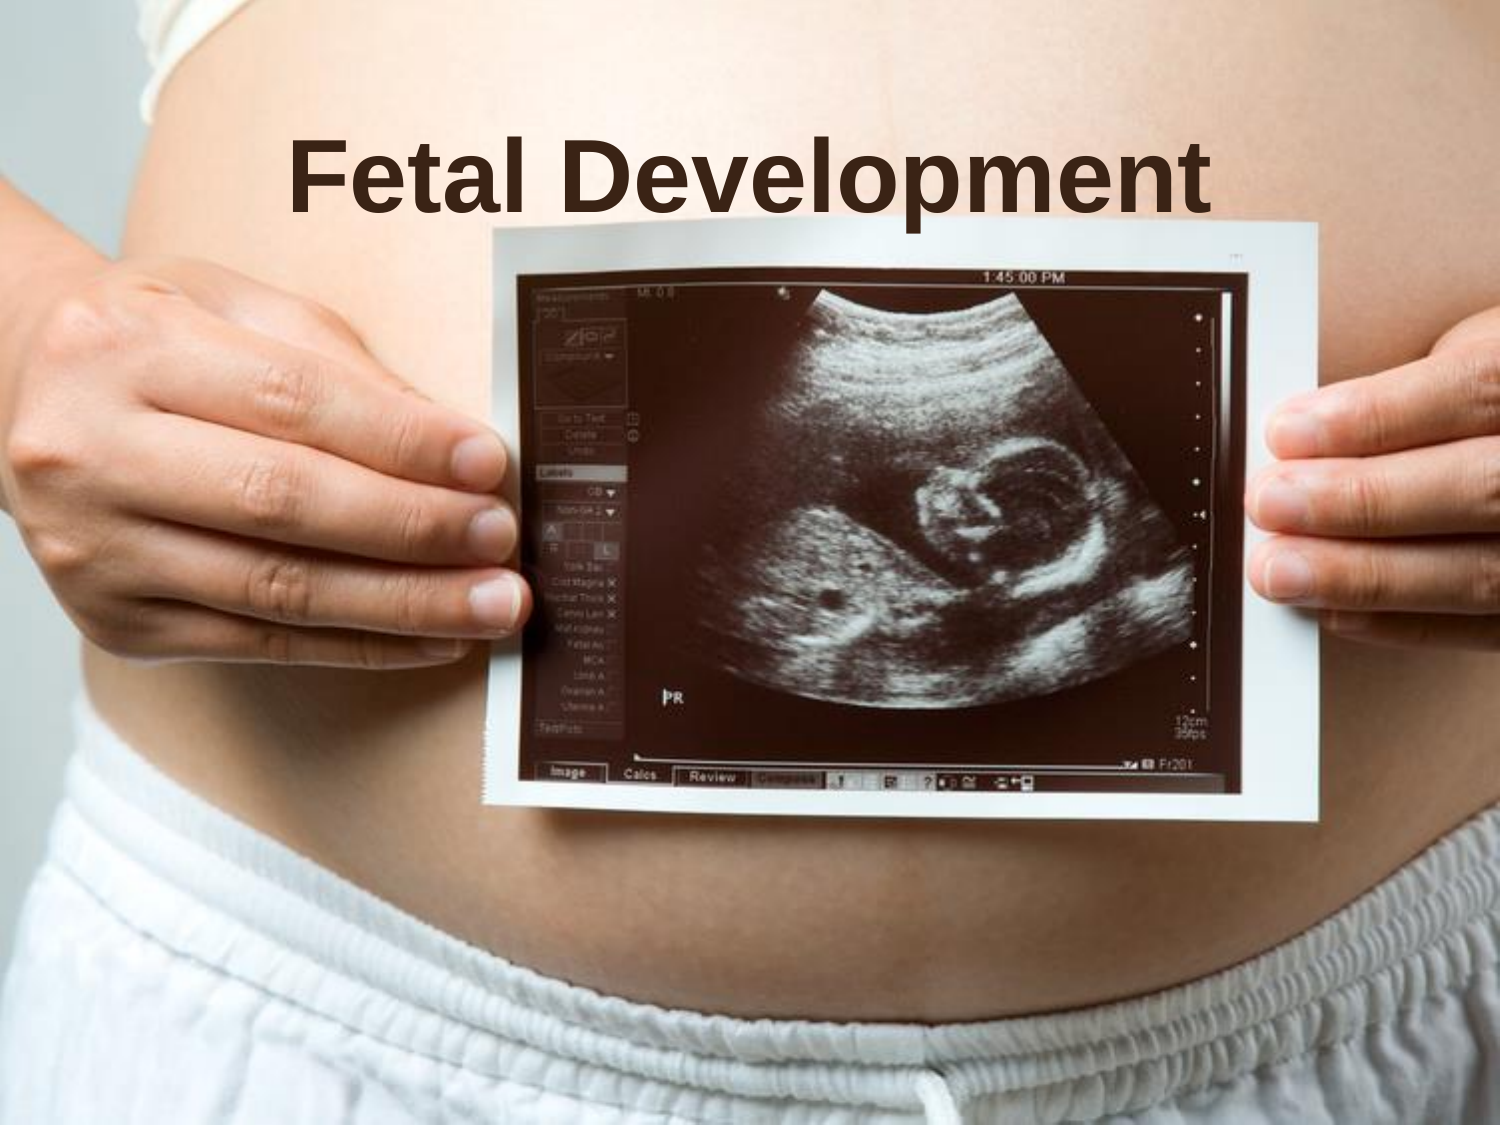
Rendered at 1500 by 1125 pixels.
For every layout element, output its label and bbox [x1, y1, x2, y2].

list [0, 0, 1500, 1125]
